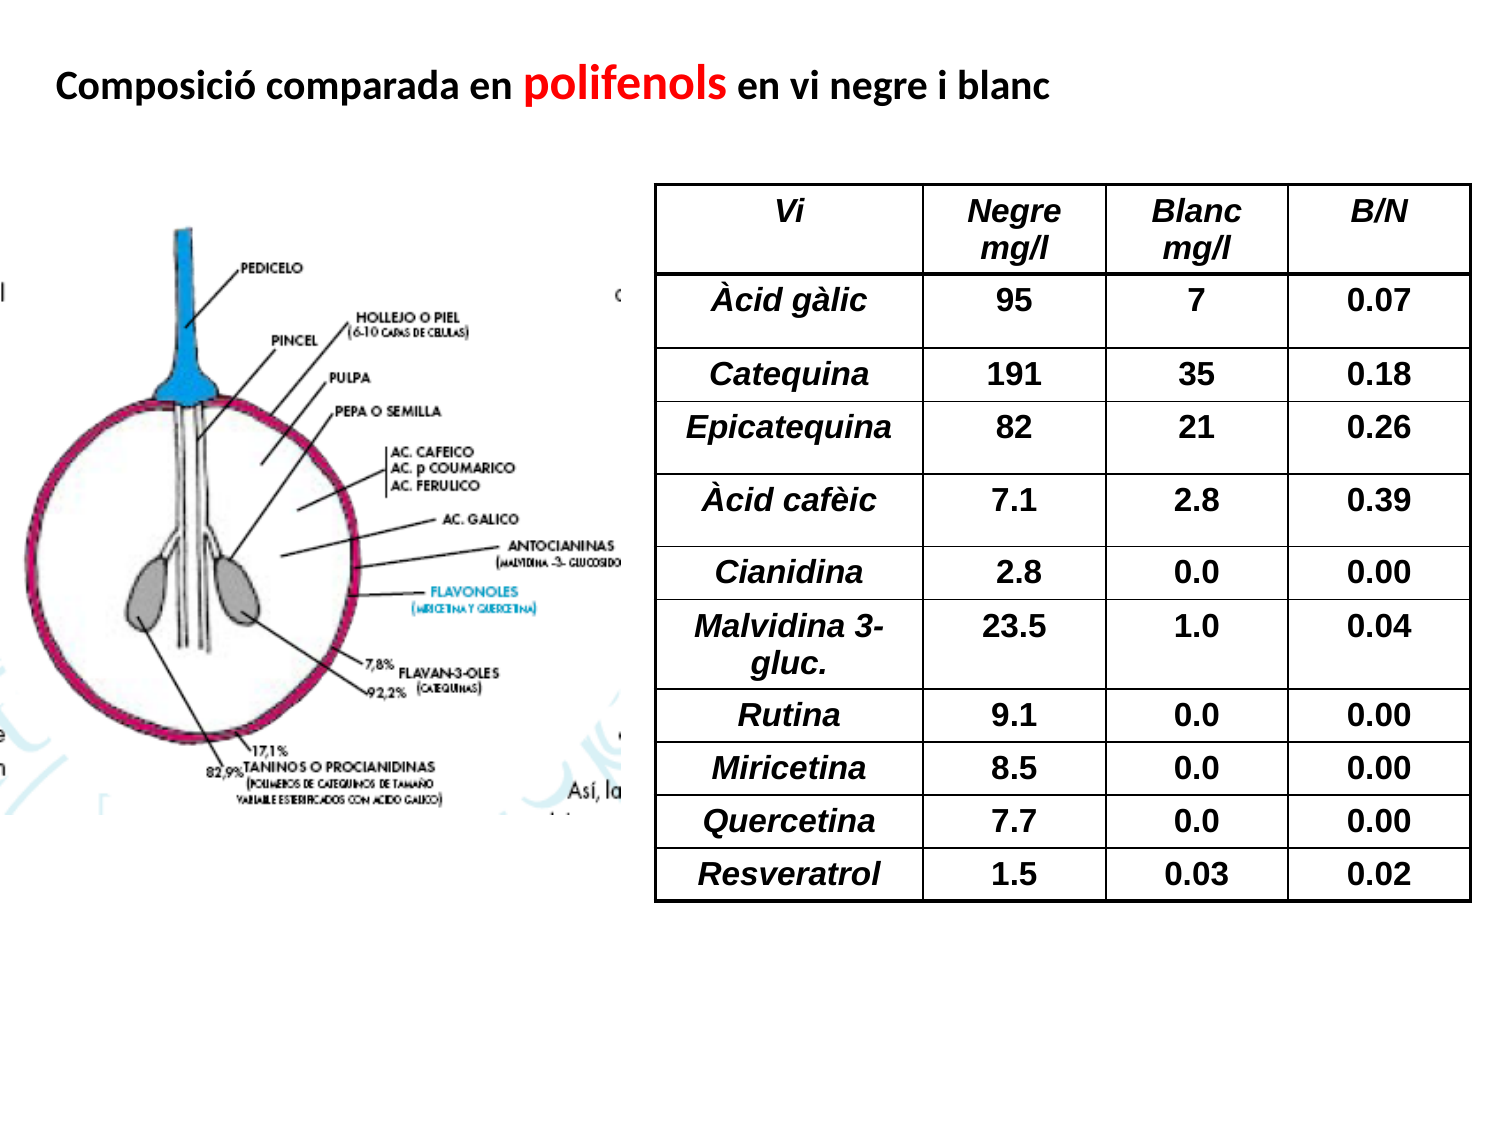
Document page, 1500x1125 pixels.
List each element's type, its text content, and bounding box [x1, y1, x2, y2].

table_cell 95 [924, 276, 1105, 347]
text_box Composició comparada en polifenols en vi negre i blanc [41, 42, 1436, 118]
table_cell 0.18 [1289, 349, 1469, 401]
table_cell Àcid cafèic [657, 475, 922, 546]
table_cell 0.00 [1289, 796, 1469, 847]
picture [0, 216, 621, 815]
table_cell 35 [1107, 349, 1287, 401]
table_cell 0.04 [1289, 600, 1469, 688]
table_cell 1.5 [924, 849, 1105, 899]
table_cell 0.03 [1107, 849, 1287, 899]
table_cell Catequina [657, 349, 922, 401]
table_cell 1.0 [1107, 600, 1287, 688]
table_header B/N [1289, 186, 1469, 272]
table_cell Cianidina [657, 547, 922, 599]
table_cell Quercetina [657, 796, 922, 847]
table_cell 2.8 [924, 547, 1105, 599]
table_cell 0.07 [1289, 276, 1469, 347]
table_cell Rutina [657, 690, 922, 741]
table_cell Epicatequina [657, 402, 922, 473]
table_cell 8.5 [924, 743, 1105, 794]
table_cell Malvidina 3-gluc. [657, 600, 922, 688]
table_cell 23.5 [924, 600, 1105, 688]
table_cell Resveratrol [657, 849, 922, 899]
table_cell 7.1 [924, 475, 1105, 546]
table_cell 0.02 [1289, 849, 1469, 899]
table_cell 7 [1107, 276, 1287, 347]
table_cell Àcid gàlic [657, 276, 922, 347]
table_cell 0.00 [1289, 690, 1469, 741]
table_cell 7.7 [924, 796, 1105, 847]
table_cell 21 [1107, 402, 1287, 473]
table_cell 0.00 [1289, 547, 1469, 599]
table_cell 2.8 [1107, 475, 1287, 546]
table_cell Miricetina [657, 743, 922, 794]
table_header Blanc mg/l [1107, 186, 1287, 272]
table_cell 9.1 [924, 690, 1105, 741]
table_cell 0.00 [1289, 743, 1469, 794]
table_cell 0.26 [1289, 402, 1469, 473]
table_cell 0.0 [1107, 796, 1287, 847]
table_cell 0.0 [1107, 547, 1287, 599]
text_box [64, 78, 1500, 139]
table_cell 191 [924, 349, 1105, 401]
table_header Vi [657, 186, 922, 272]
table_cell 82 [924, 402, 1105, 473]
table_header Negre mg/l [924, 186, 1105, 272]
table_cell 0.0 [1107, 690, 1287, 741]
table_cell 0.0 [1107, 743, 1287, 794]
table_cell 0.39 [1289, 475, 1469, 546]
